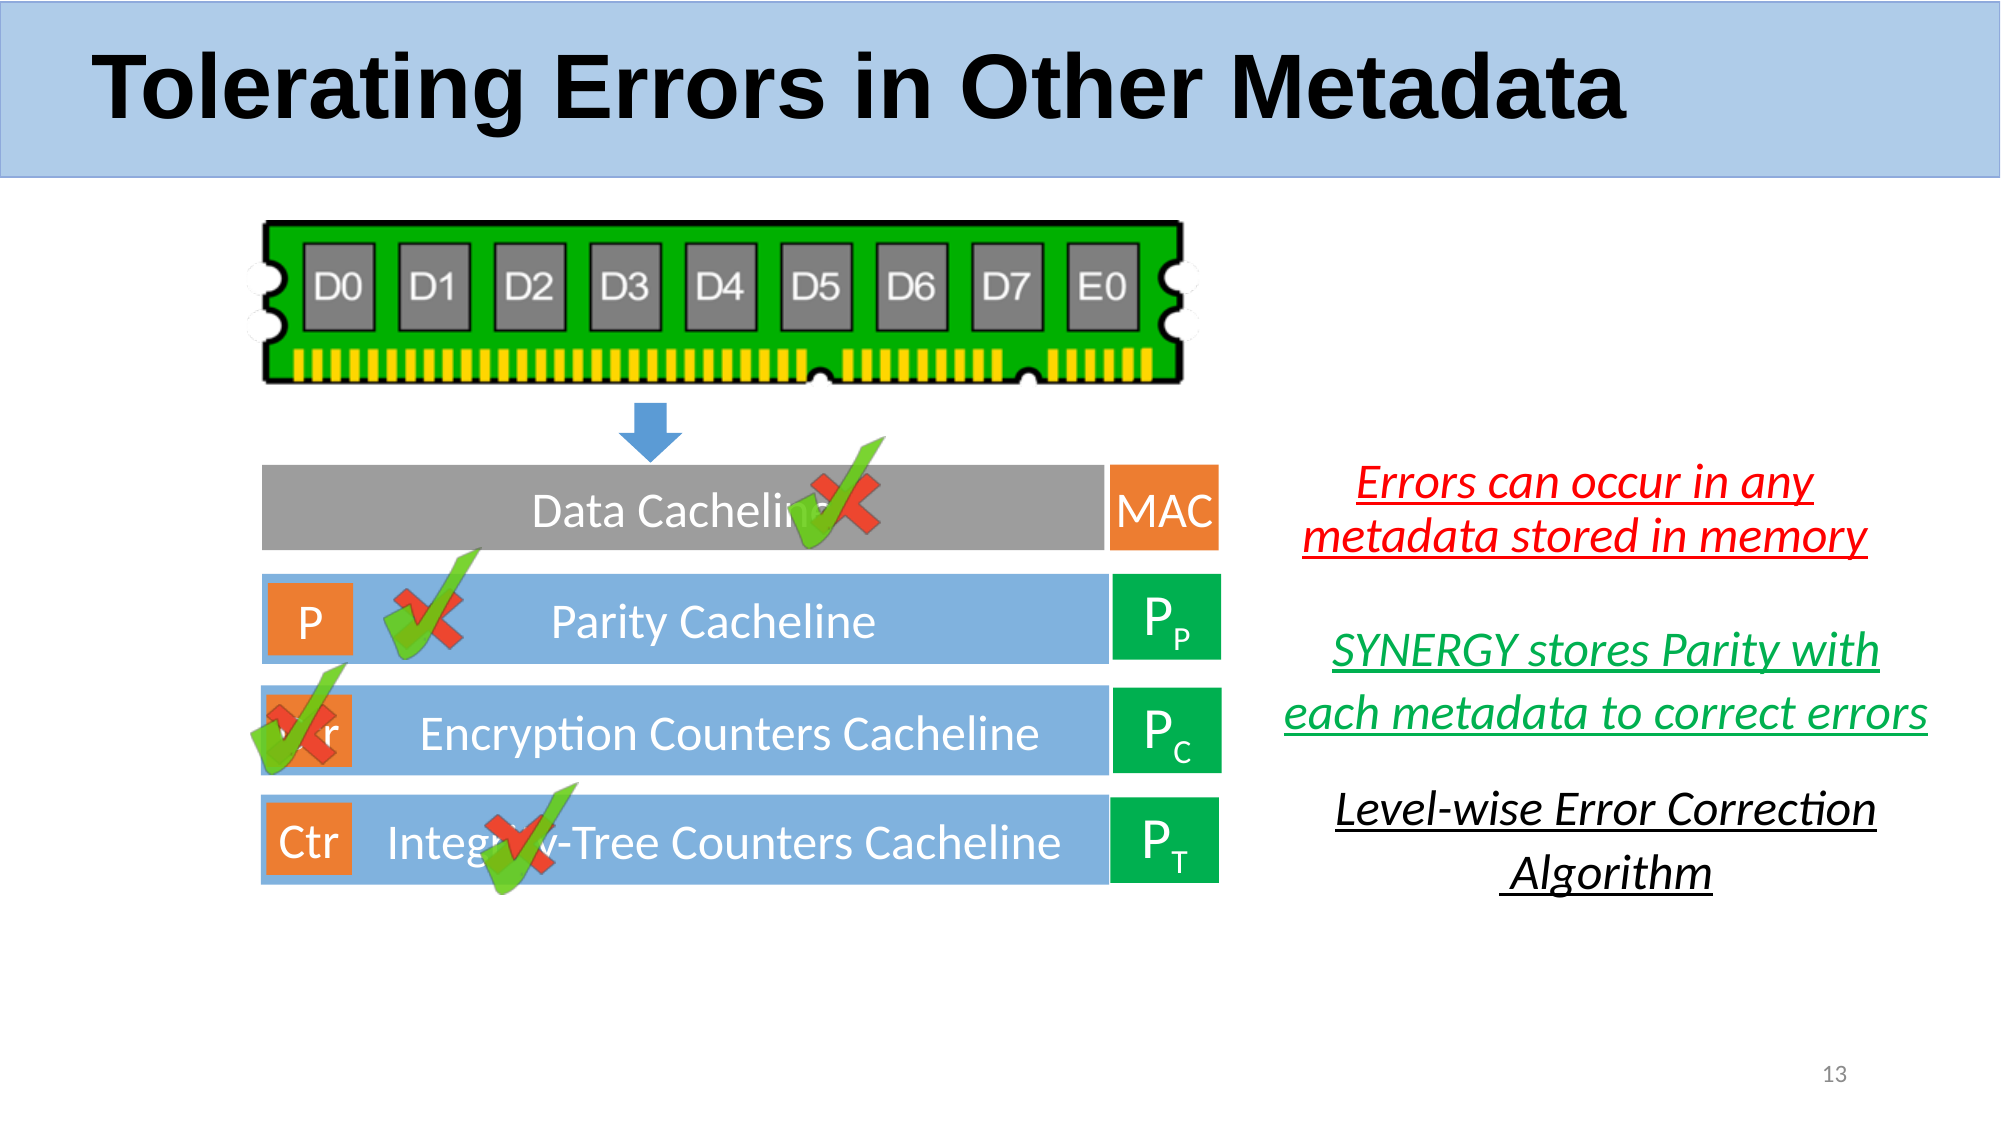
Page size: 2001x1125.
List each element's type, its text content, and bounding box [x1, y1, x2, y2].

text_box Data Cacheline [261, 464, 1105, 551]
picture [480, 782, 579, 895]
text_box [262, 573, 1109, 664]
picture [250, 662, 348, 775]
text_box [615, 401, 686, 465]
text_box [579, 794, 1110, 885]
text_box SYNERGY stores Parity with each metadata to correct errors [1240, 622, 1973, 741]
picture [787, 436, 886, 549]
title Tolerating Errors in Other Metadata [76, 30, 1847, 148]
text_box Errors can occur in any metadata stored in memory [1260, 455, 1909, 564]
text_box PC [1112, 687, 1223, 774]
picture [383, 547, 482, 660]
text_box PT [1110, 796, 1220, 884]
slide_number 12 [1412, 1042, 1863, 1103]
text_box PP [1112, 573, 1222, 661]
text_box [260, 685, 1110, 776]
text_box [260, 794, 480, 885]
text_box Level-wise Error Correction Algorithm [1220, 782, 1993, 901]
text_box MAC [1109, 464, 1220, 551]
picture [246, 220, 1200, 388]
